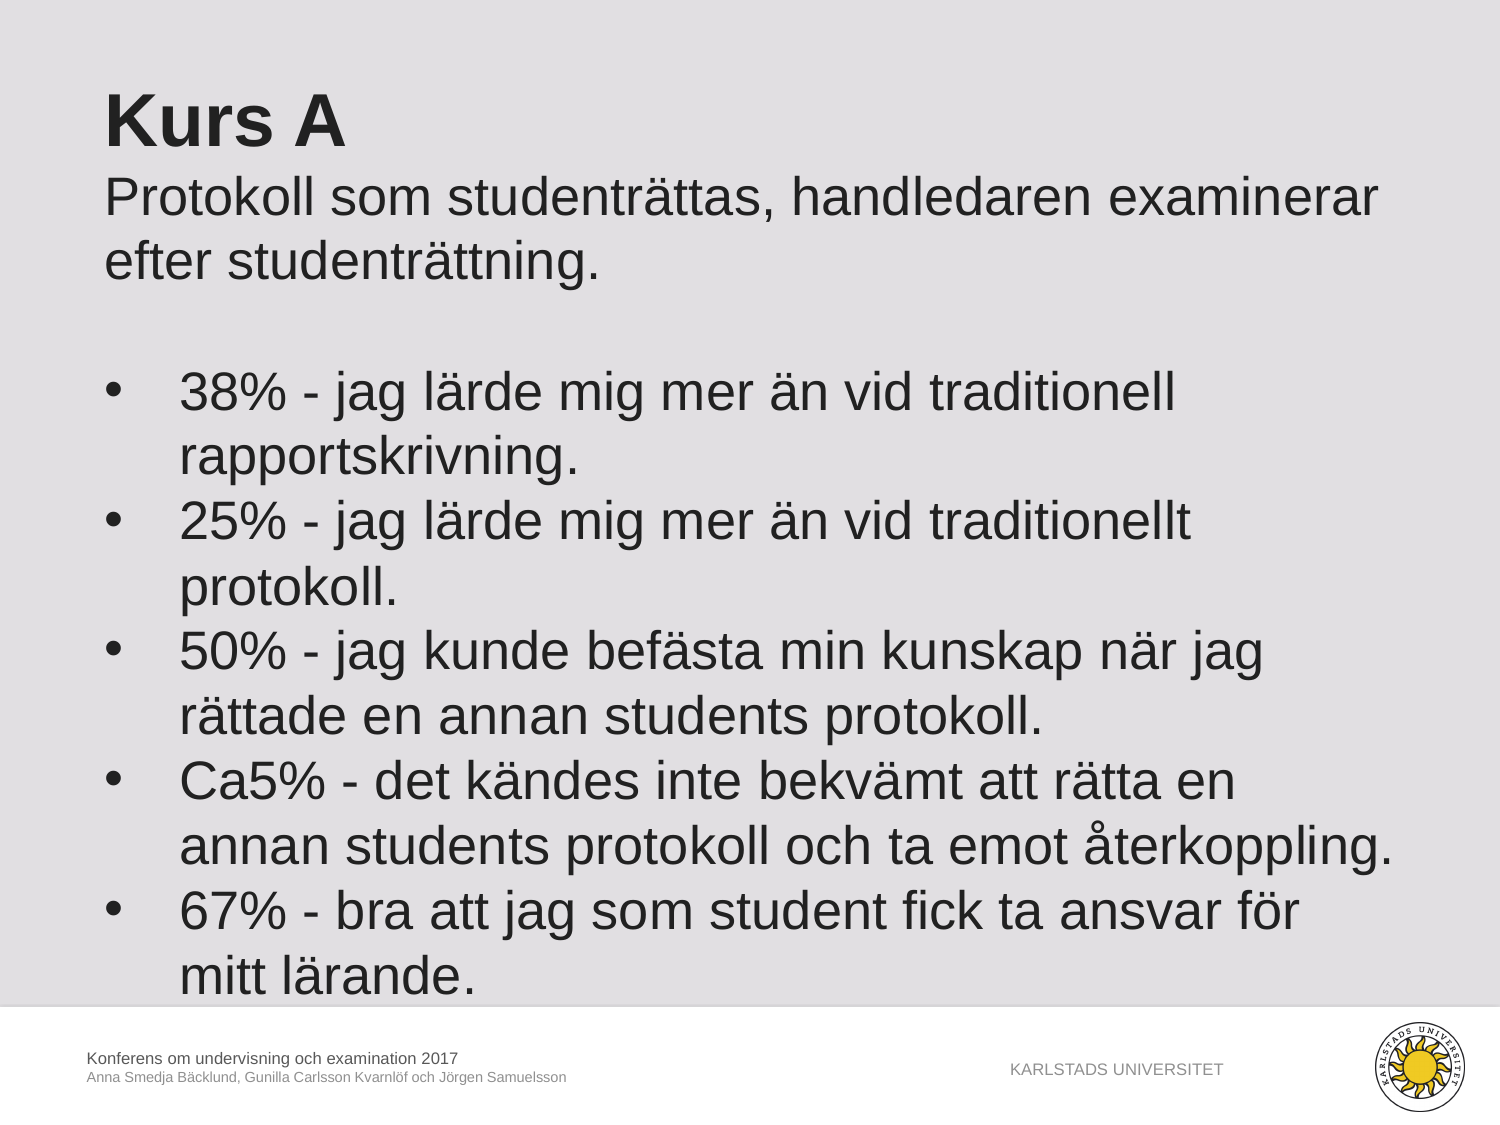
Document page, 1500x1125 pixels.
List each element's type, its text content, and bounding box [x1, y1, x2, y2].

text_box Kurs A Protokoll som studenträttas, handledaren examinerar efter studenträttning. 38% - jag lärde mig mer än vid traditionell rapportskrivning. 25% - jag lärde mig mer än vid traditionellt protokoll. 50% - jag kunde befästa min kunskap när jag rättade en annan students protokoll. Ca5% - det kändes inte bekvämt att rätta en annan students protokoll och ta emot återkoppling. 67% - bra att jag som student fick ta ansvar för mitt lärande. [89, 63, 1413, 1125]
picture [1413, 1022, 1465, 1112]
